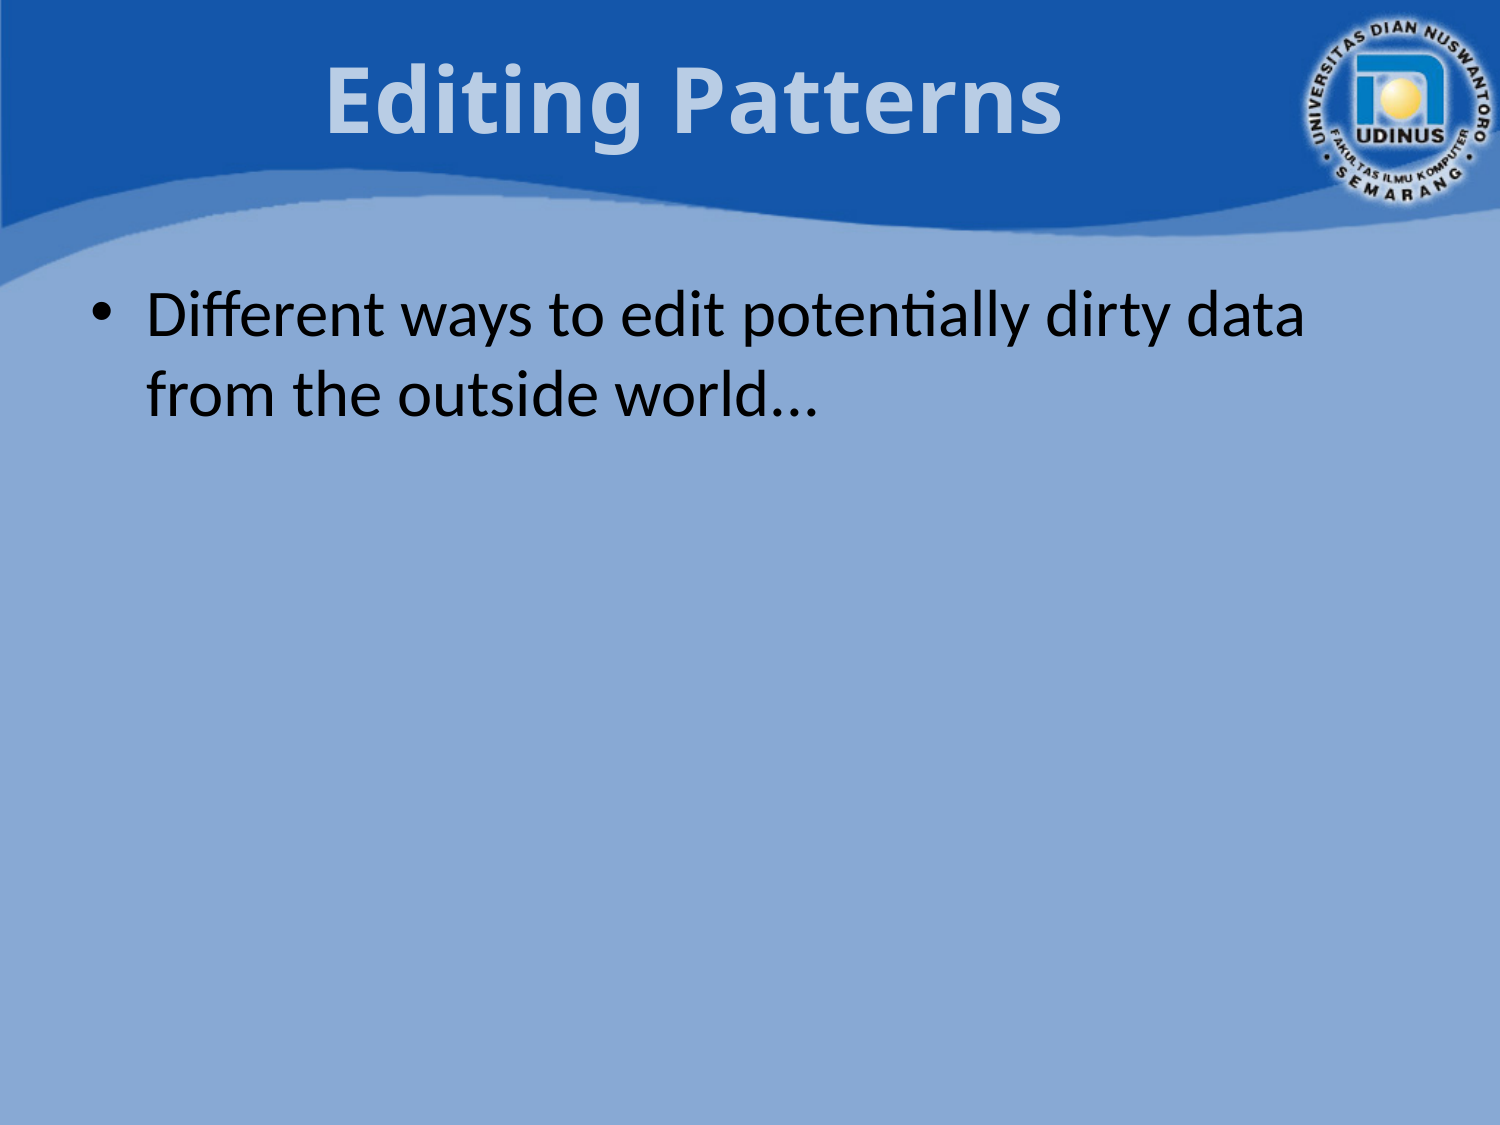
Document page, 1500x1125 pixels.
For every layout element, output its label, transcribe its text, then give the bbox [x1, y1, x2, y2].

list Different ways to edit potentially dirty data from the outside world... [75, 262, 1425, 1005]
title Editing Patterns [62, 2, 1325, 191]
picture [0, 0, 1500, 1125]
